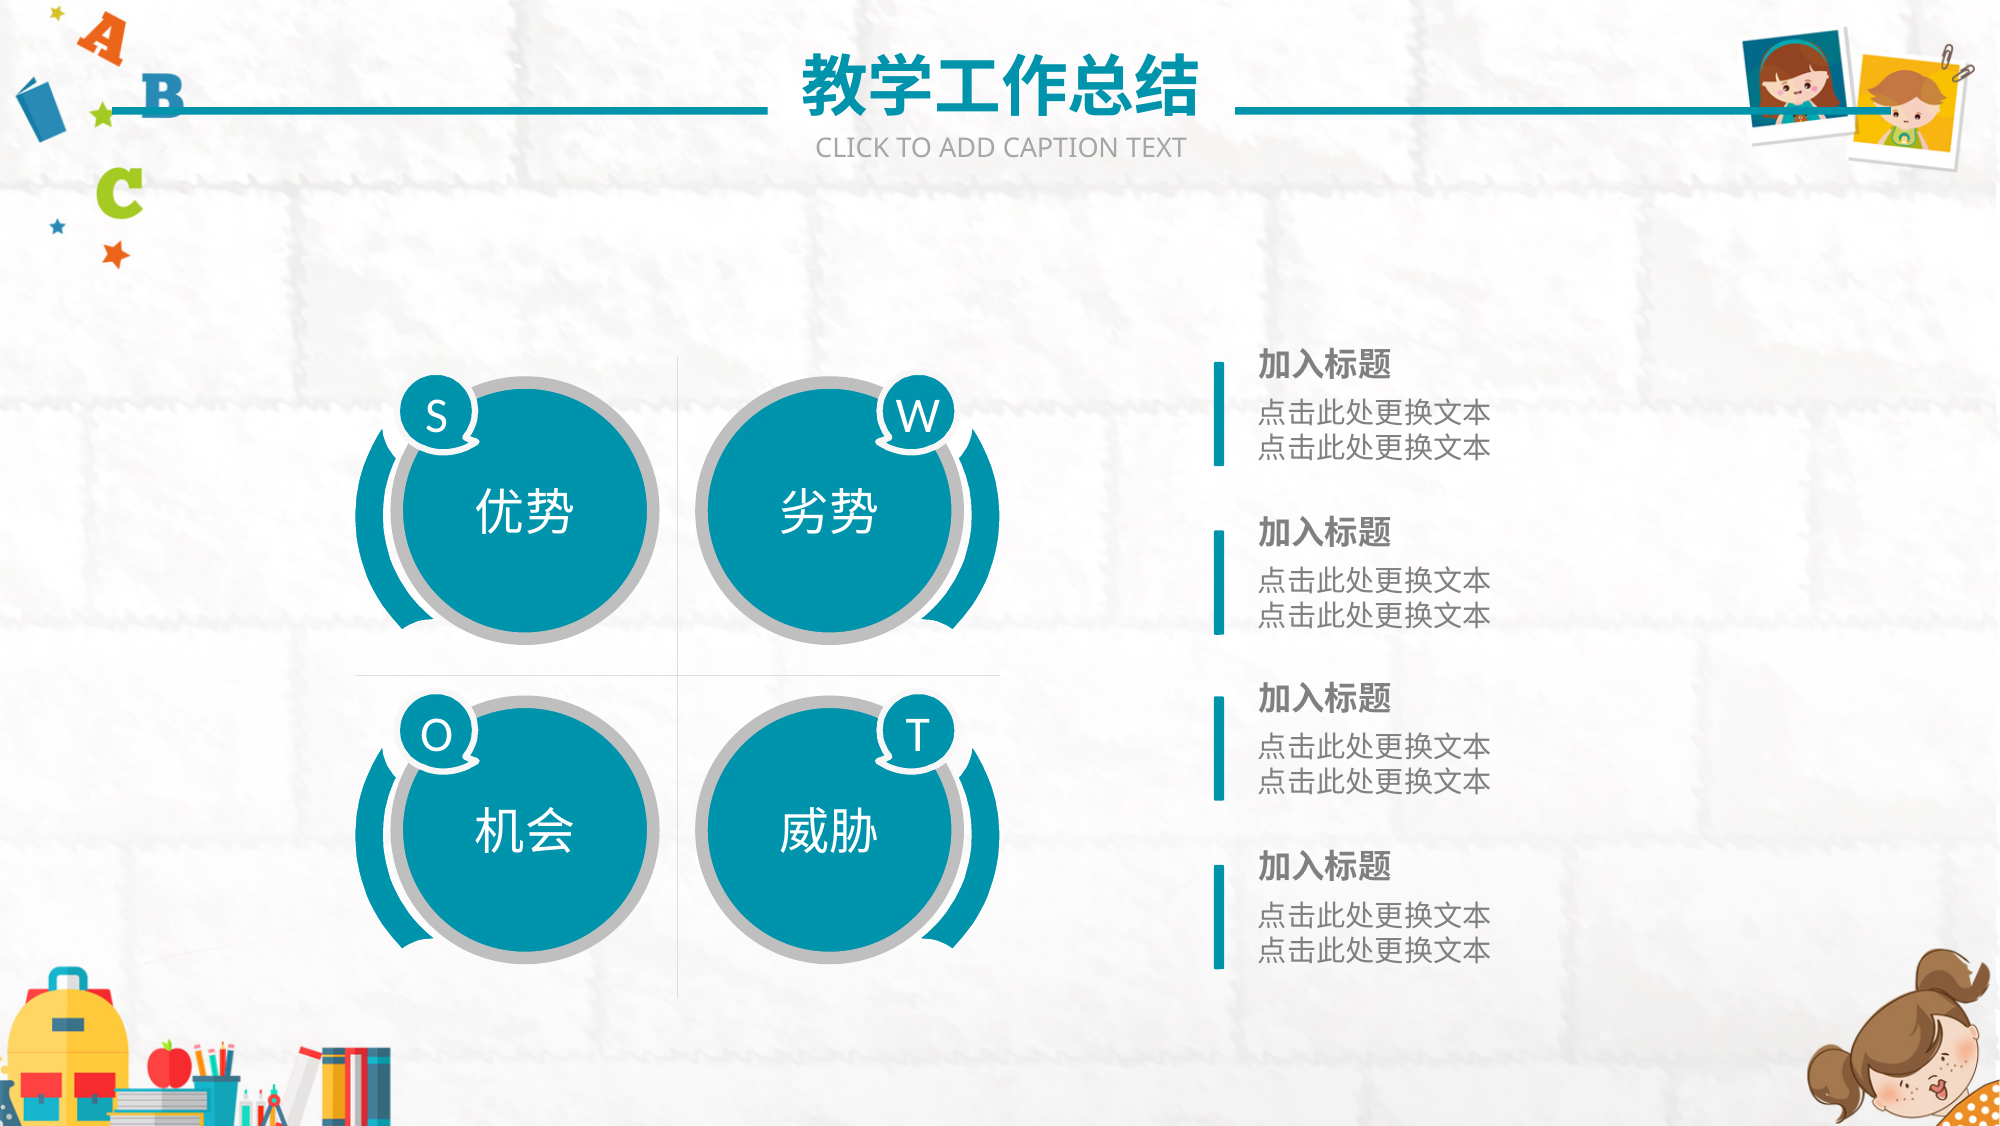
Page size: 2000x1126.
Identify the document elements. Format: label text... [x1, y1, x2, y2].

text_box [354, 425, 437, 631]
text_box [917, 745, 1001, 950]
text_box T [878, 691, 958, 772]
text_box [111, 42, 1892, 164]
text_box O [396, 691, 477, 772]
text_box 劣势 [701, 382, 958, 639]
picture [0, 0, 2000, 1126]
text_box 优势 [396, 382, 654, 639]
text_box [1213, 346, 1802, 970]
text_box [917, 425, 1001, 631]
text_box 威胁 [701, 701, 958, 958]
text_box [354, 745, 437, 950]
text_box 机会 [396, 701, 654, 958]
text_box S [396, 371, 477, 453]
text_box W [878, 371, 958, 453]
